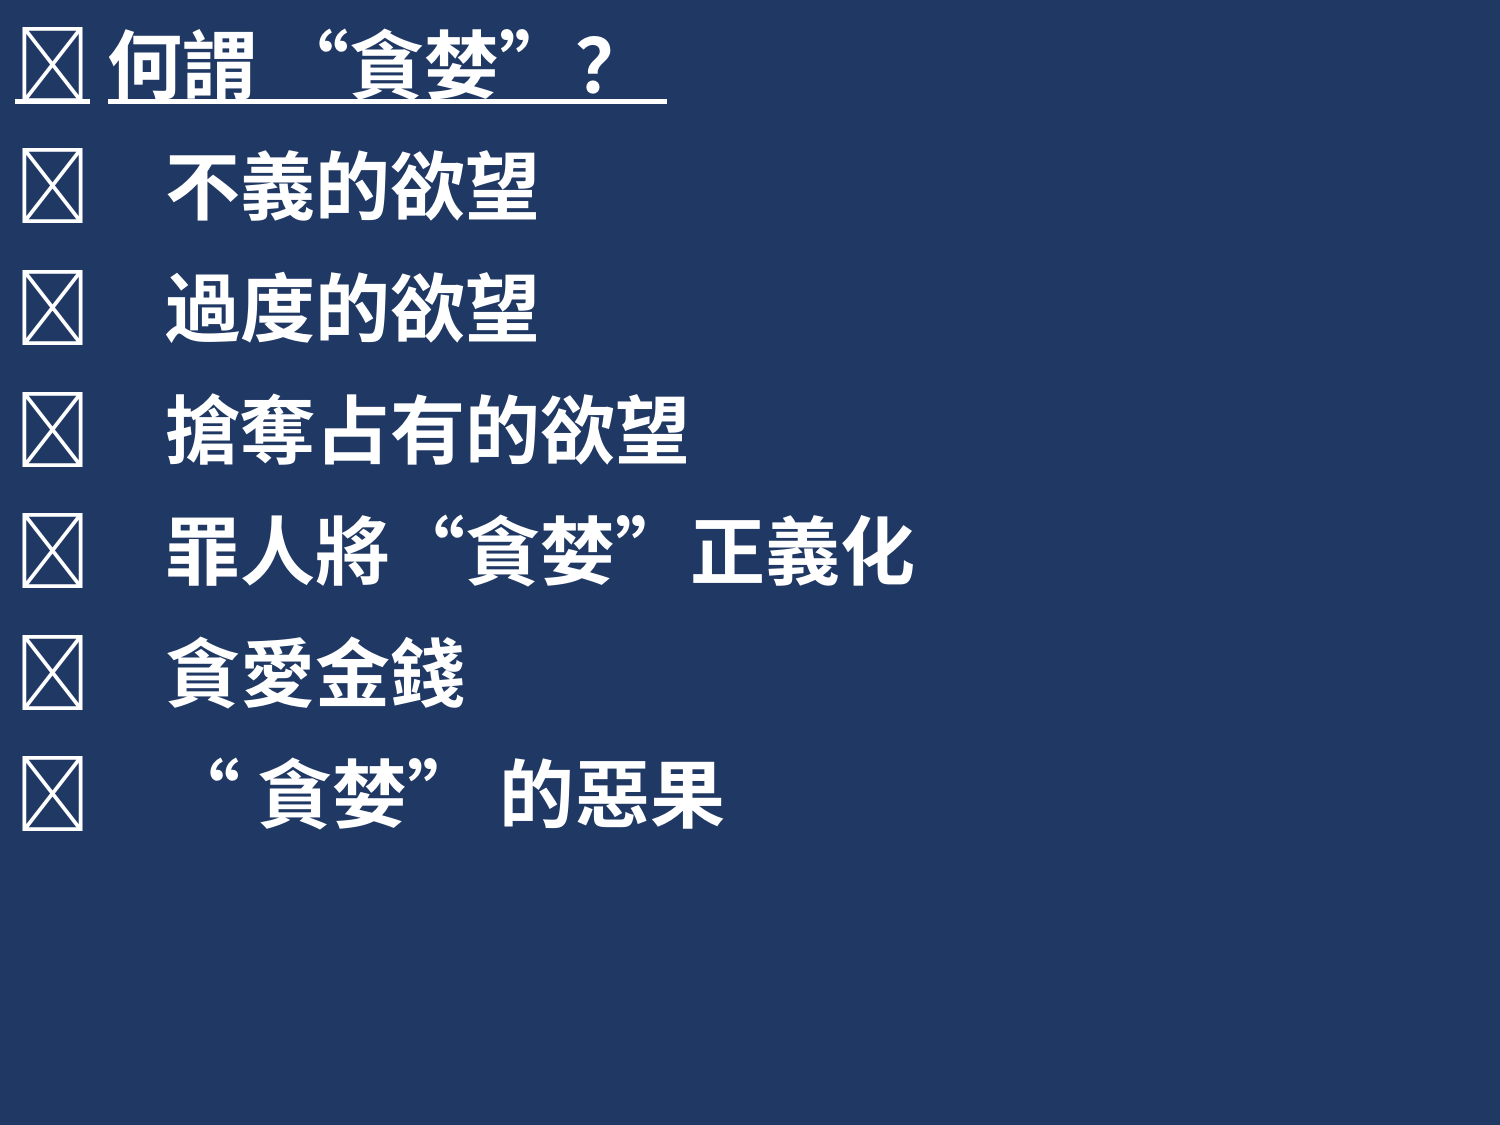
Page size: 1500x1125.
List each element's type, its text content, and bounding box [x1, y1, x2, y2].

list 何謂 “貪婪”？  不義的欲望  過度的欲望  搶奪占有的欲望  罪人將“貪婪”正義化  貪愛金錢  “貪婪” 的惡果 [0, 0, 1500, 1125]
